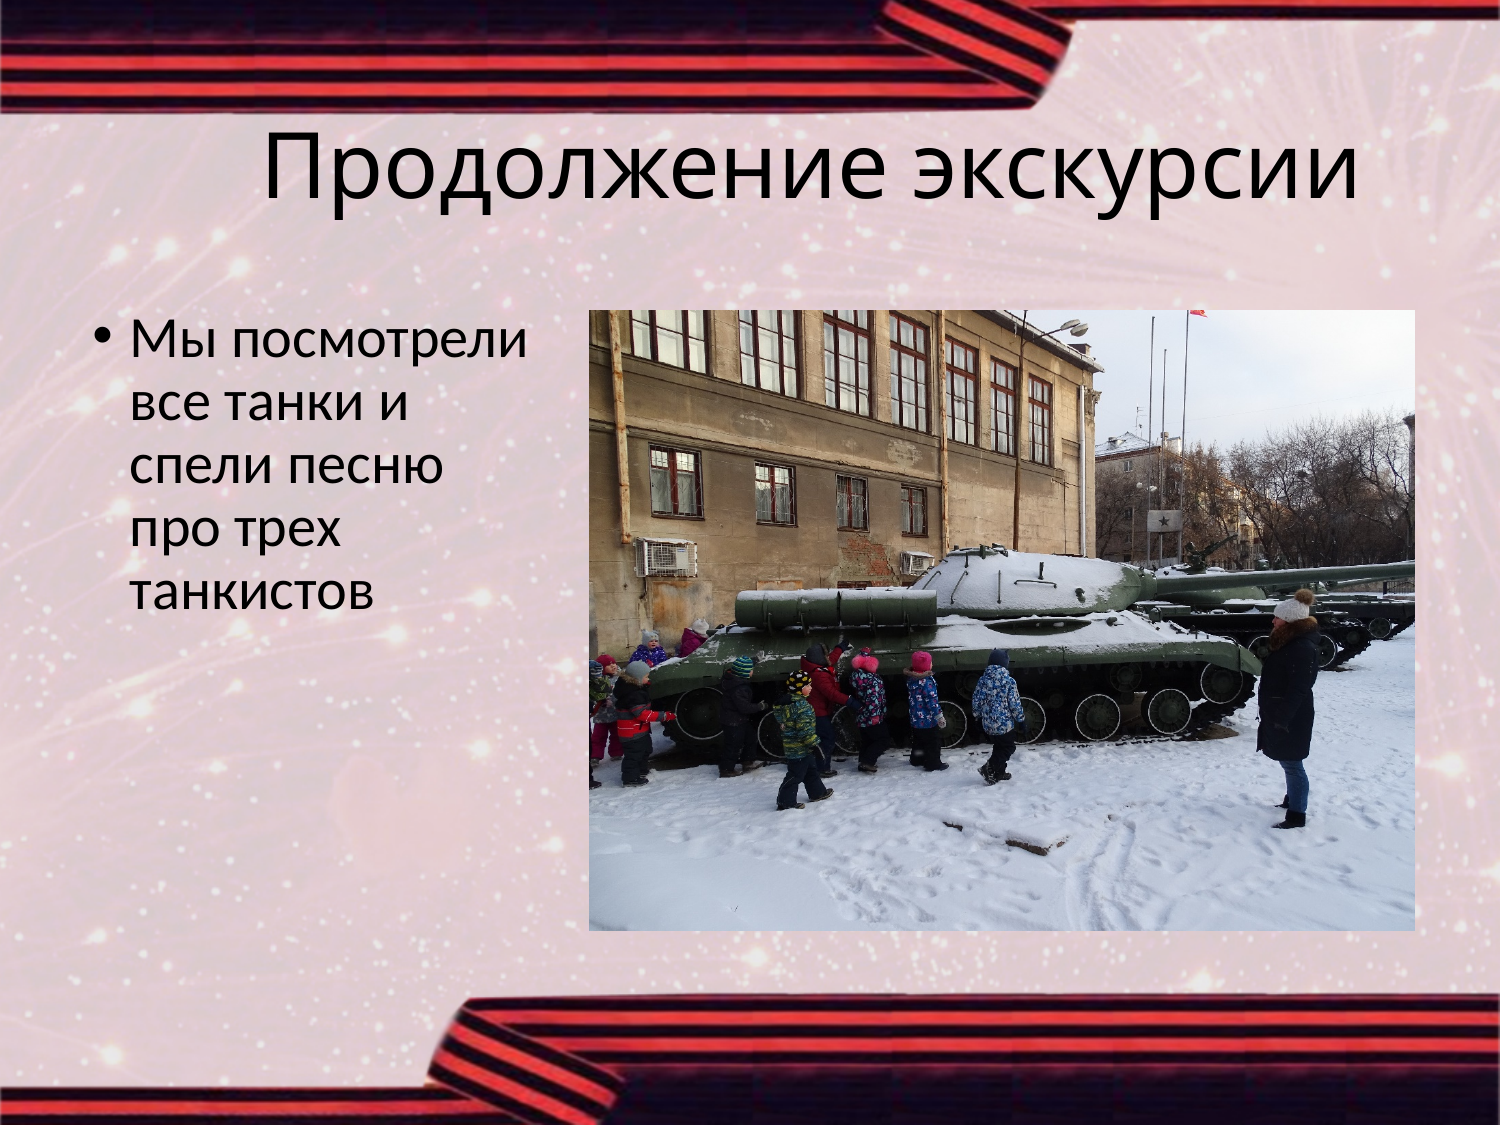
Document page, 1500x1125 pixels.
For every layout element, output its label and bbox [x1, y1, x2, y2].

picture [0, 0, 1500, 1125]
list [589, 310, 1415, 931]
